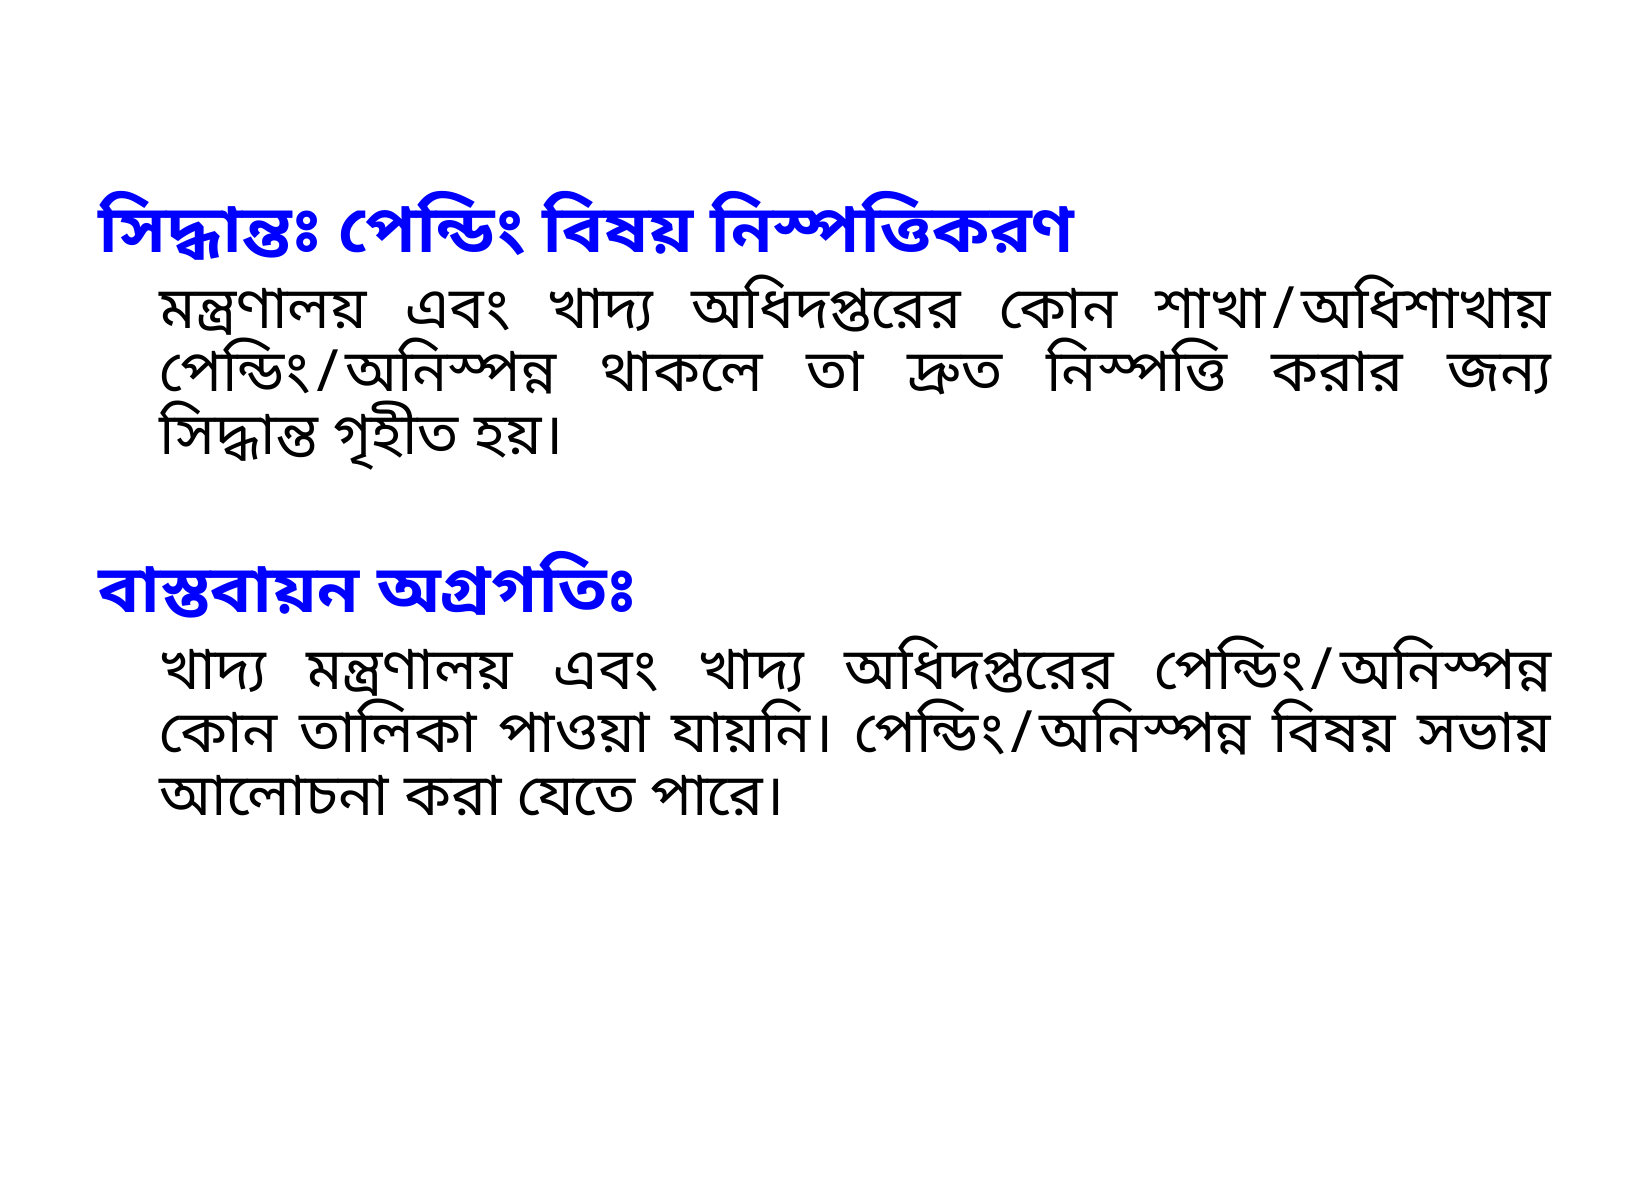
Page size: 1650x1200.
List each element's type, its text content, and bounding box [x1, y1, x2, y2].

list সিদ্ধান্তঃ পেন্ডিং বিষয় নিস্পত্তিকরণ মন্ত্রণালয় এবং খাদ্য অধিদপ্তরের কোন শাখা/অধিশাখায় পেন্ডিং/অনিস্পন্ন থাকলে তা দ্রুত নিস্পত্তি করার জন্য সিদ্ধান্ত গৃহীত হয়। বাস্তবায়ন অগ্রগতিঃ খাদ্য মন্ত্রণালয় এবং খাদ্য অধিদপ্তরের পেন্ডিং/অনিস্পন্ন কোন তালিকা পাওয়া যায়নি। পেন্ডিং/অনিস্পন্ন বিষয় সভায় আলোচনা করা যেতে পারে। [82, 50, 1568, 1175]
